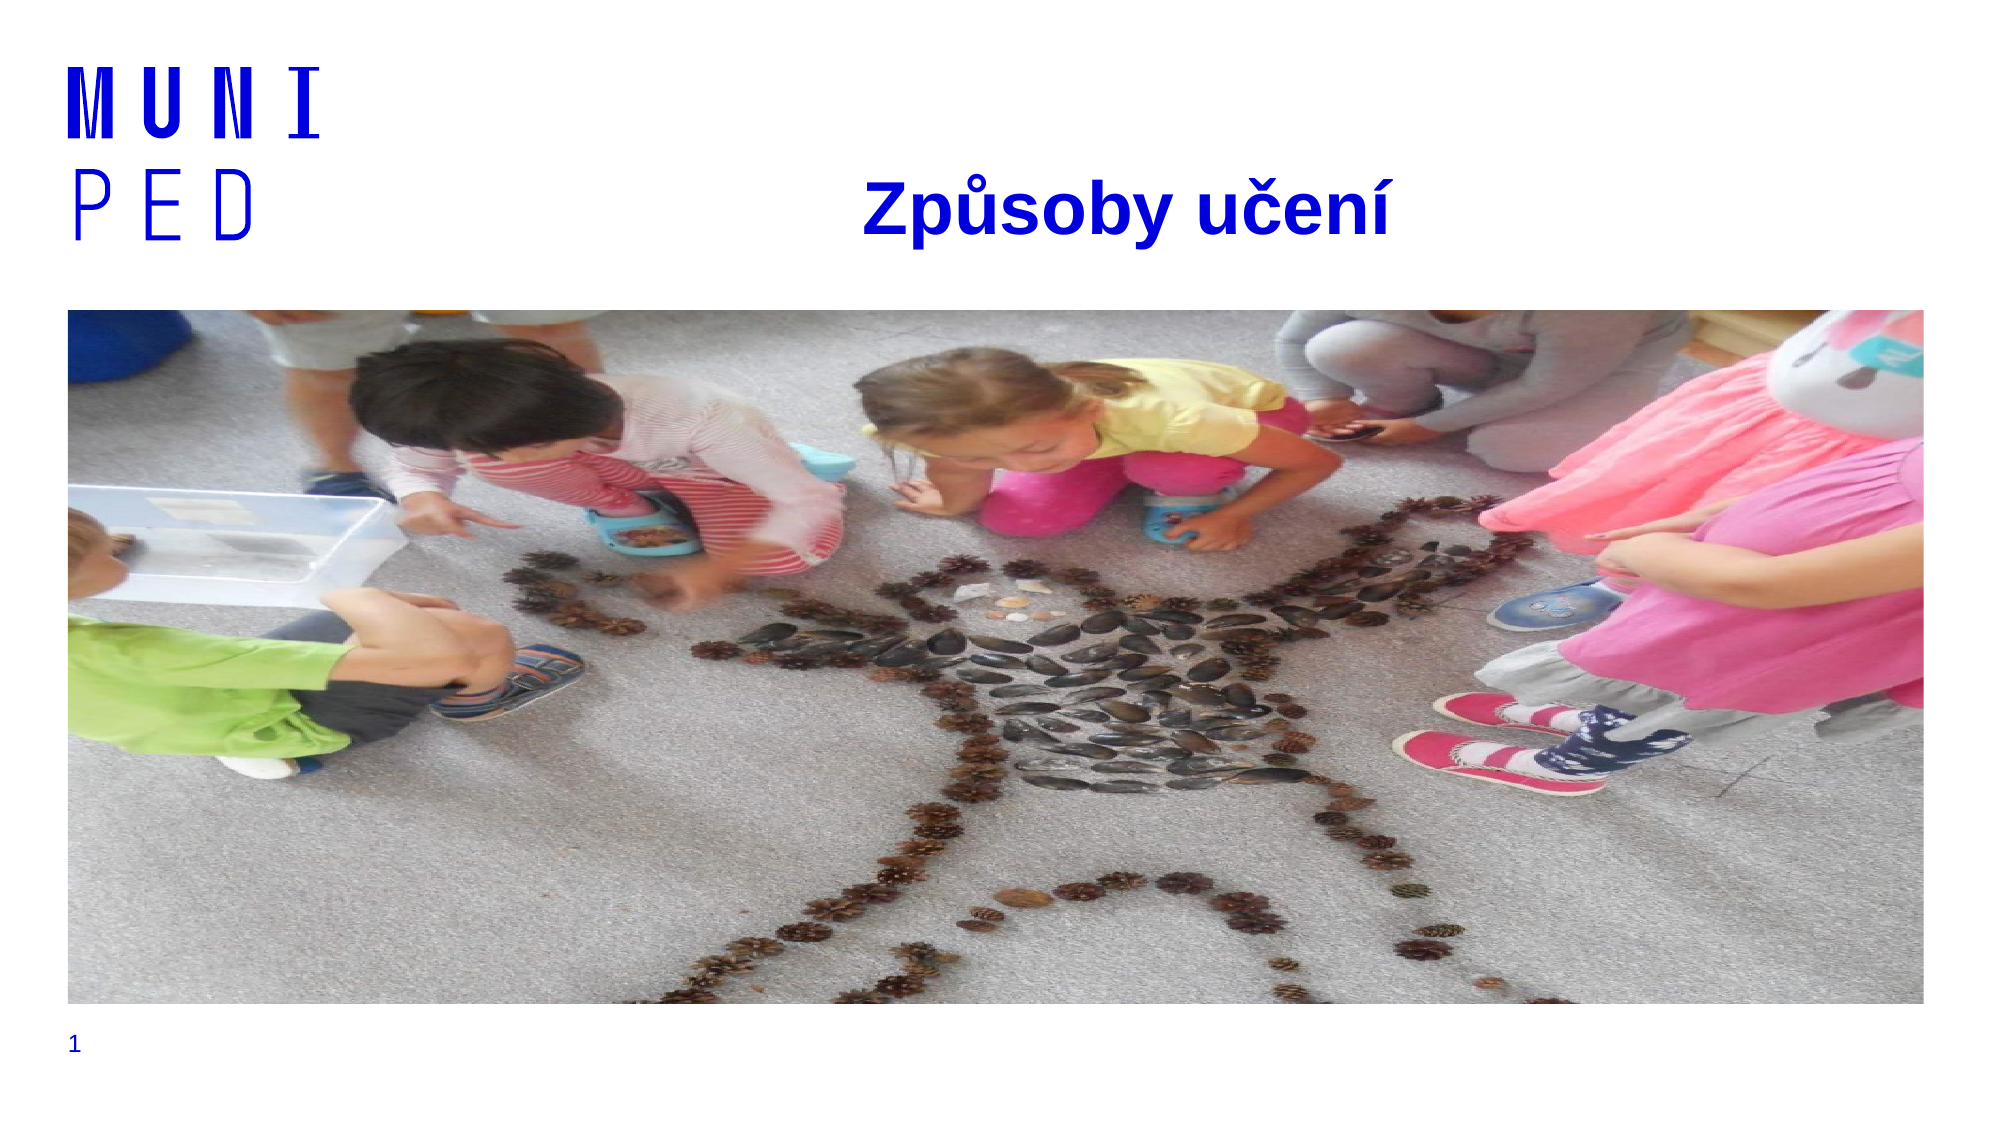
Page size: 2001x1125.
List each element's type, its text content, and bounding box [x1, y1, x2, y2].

slide_number 1 [67, 1021, 110, 1063]
title Způsoby učení [330, 159, 1924, 308]
picture [67, 310, 1924, 1004]
